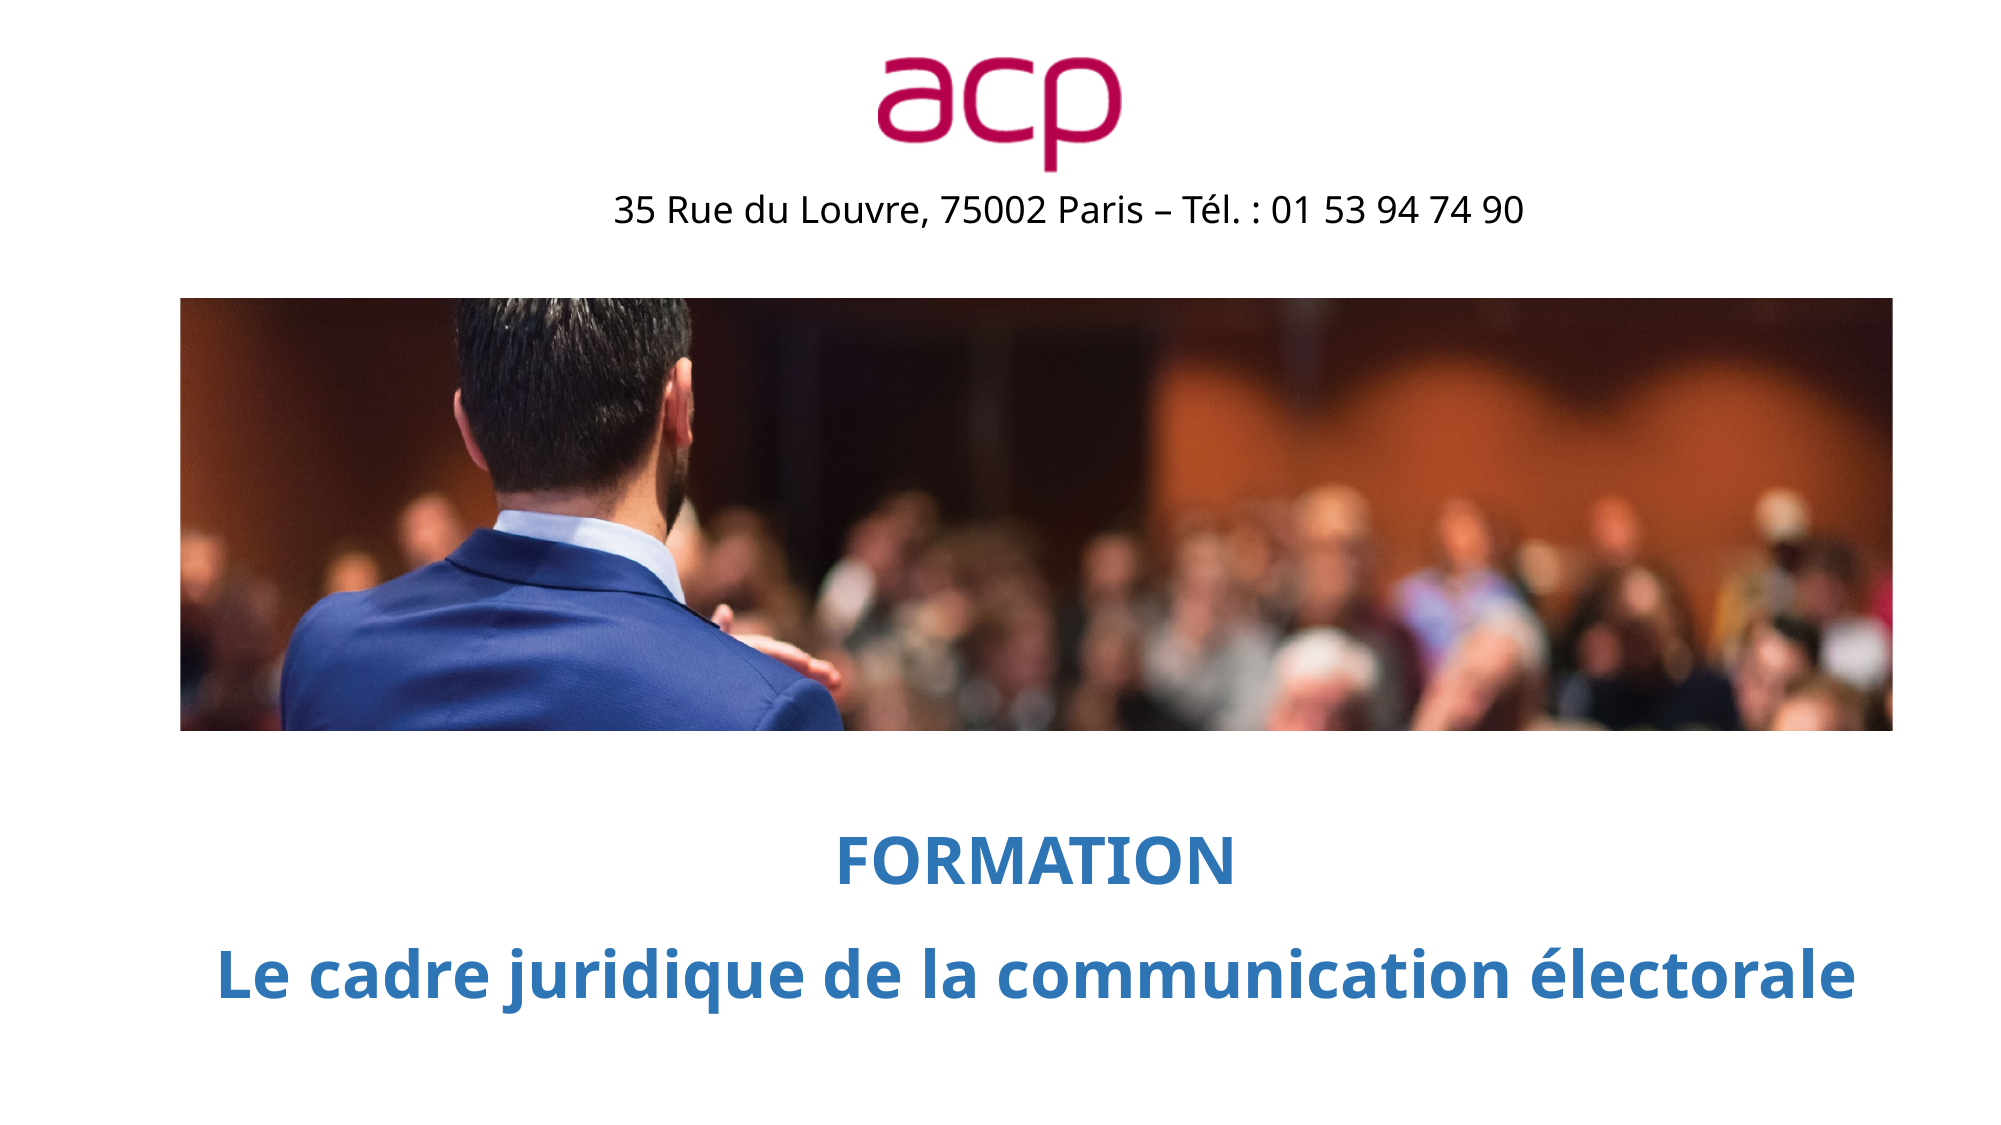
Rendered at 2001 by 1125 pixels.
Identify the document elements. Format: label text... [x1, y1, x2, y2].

text_box 35 Rue du Louvre, 75002 Paris – Tél. : 01 53 94 74 90 [598, 178, 873, 239]
text_box 35 Rue du Louvre, 75002 Paris – Tél. : 01 53 94 74 90 [1126, 178, 1622, 239]
picture [180, 298, 1893, 731]
title FORMATION Le cadre juridique de la communication électorale [172, 798, 1901, 1021]
picture [878, 0, 1122, 243]
